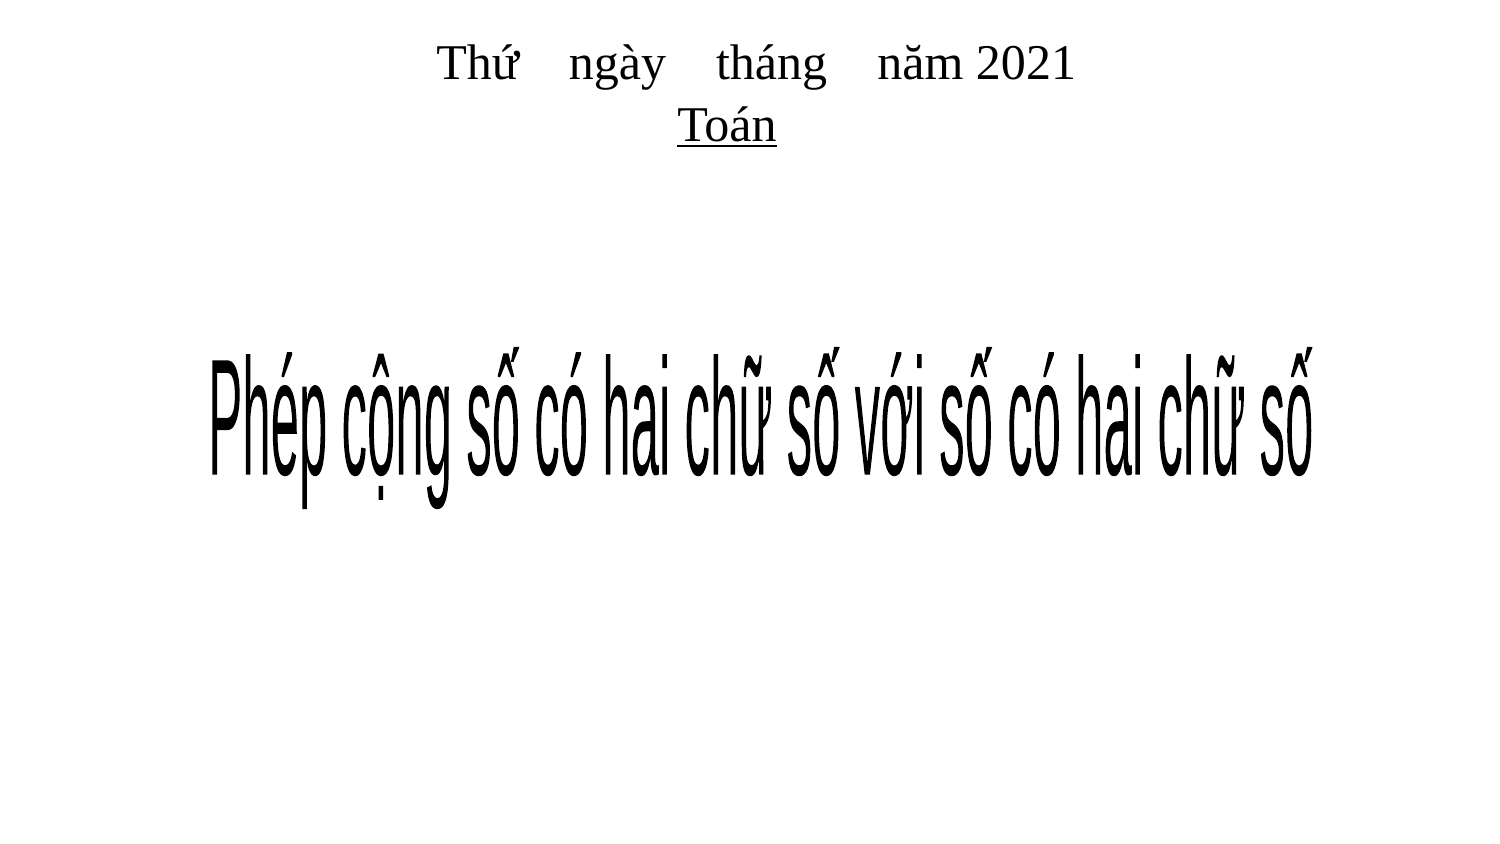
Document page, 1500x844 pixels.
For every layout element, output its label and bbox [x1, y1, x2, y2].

text_box [212, 21, 1301, 161]
